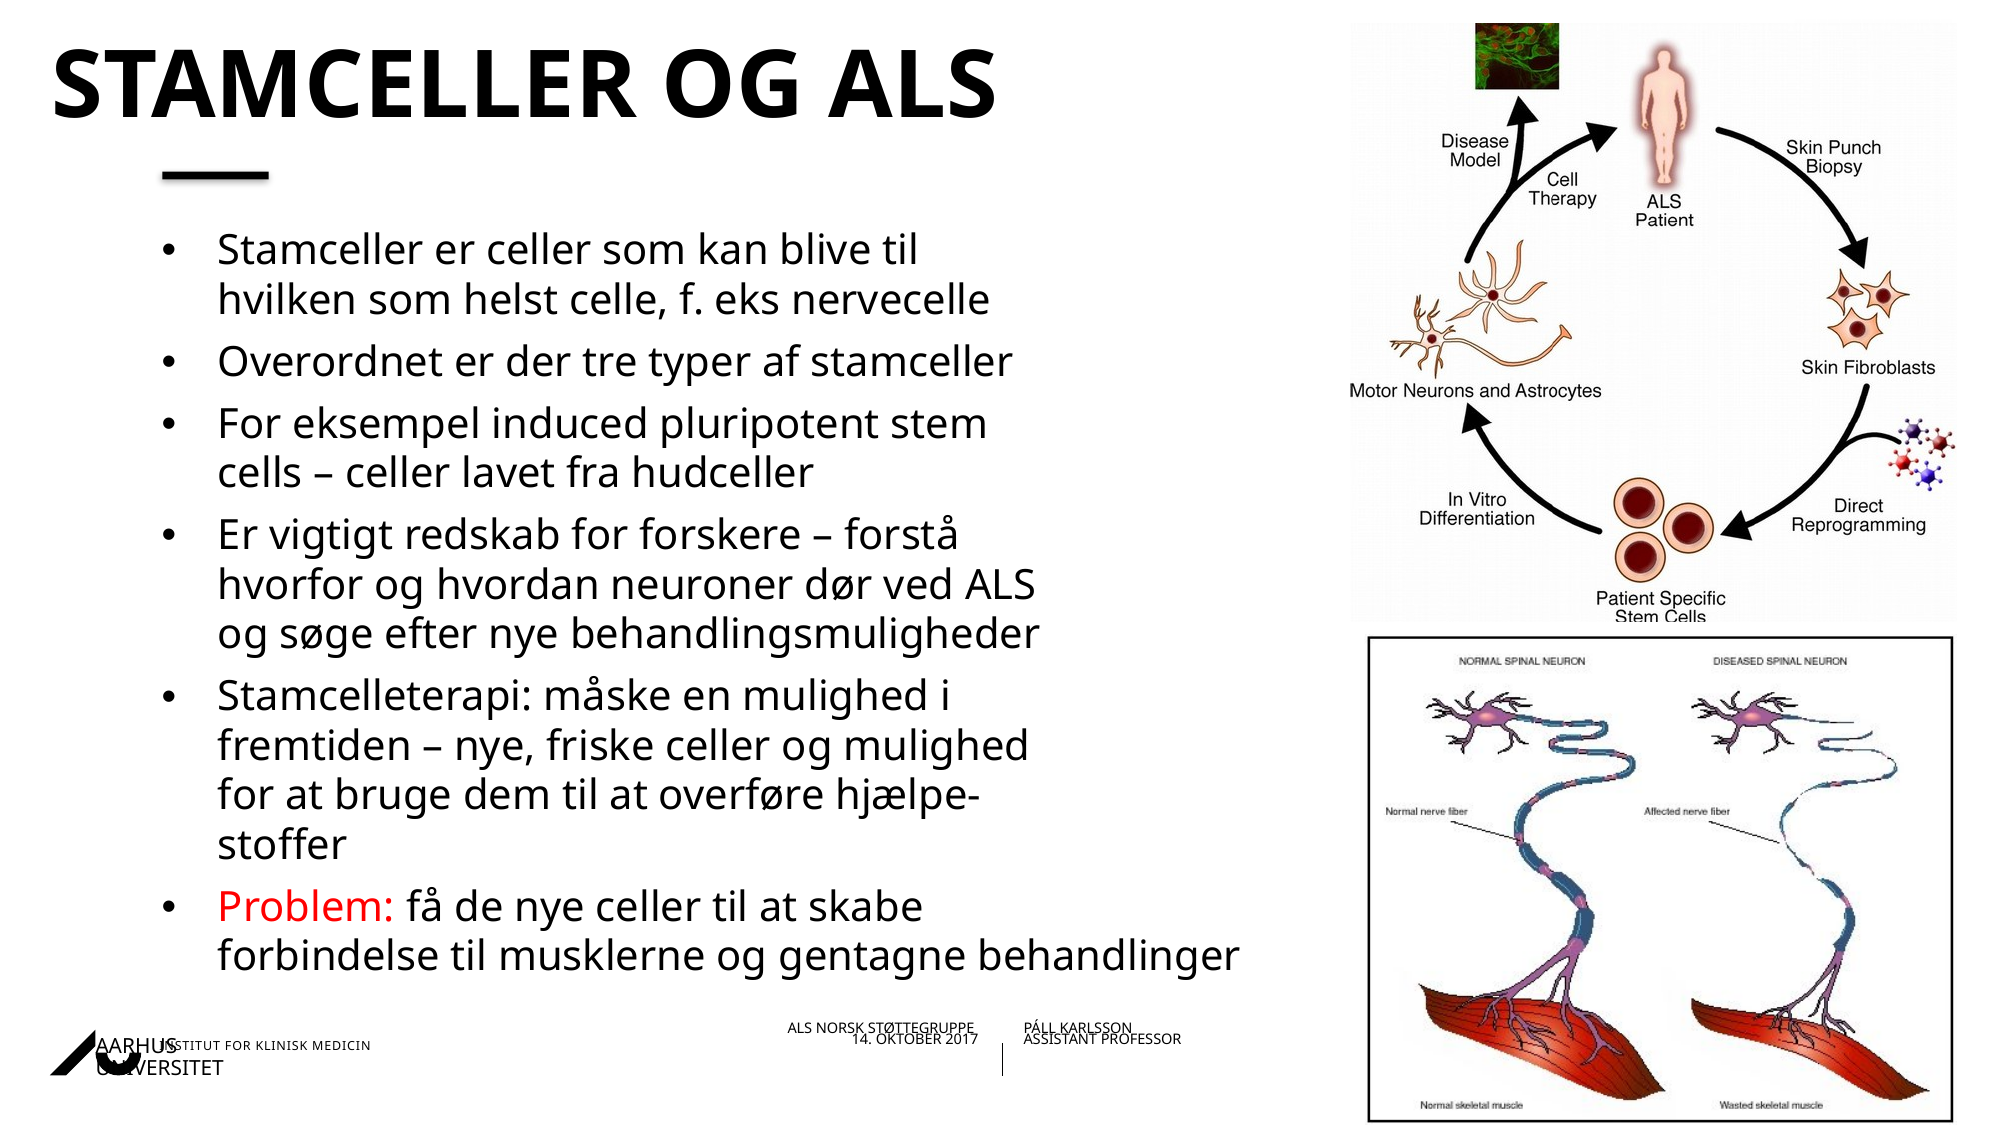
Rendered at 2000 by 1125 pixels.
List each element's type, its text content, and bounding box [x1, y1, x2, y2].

picture [1350, 19, 1957, 622]
title Stamceller og als [51, 37, 1345, 162]
picture [1363, 633, 1957, 1125]
list Stamceller er celler som kan blive til hvilken som helst celle, f. eks nervecelle Overordnet er der tre typer af stamceller For eksempel induced pluripotent stem cells – celler lavet fra hudceller Er vigtigt redskab for forskere – forstå hvorfor og hvordan neuroner dør ved ALS og søge efter nye behandlingsmuligheder Stamcelleterapi: måske en mulighed i fremtiden – nye, friske celler og mulighed for at bruge dem til at overføre hjælpe- stoffer Problem: få de nye celler til at skabe forbindelse til musklerne og gentagne behandlinger [161, 224, 1366, 968]
